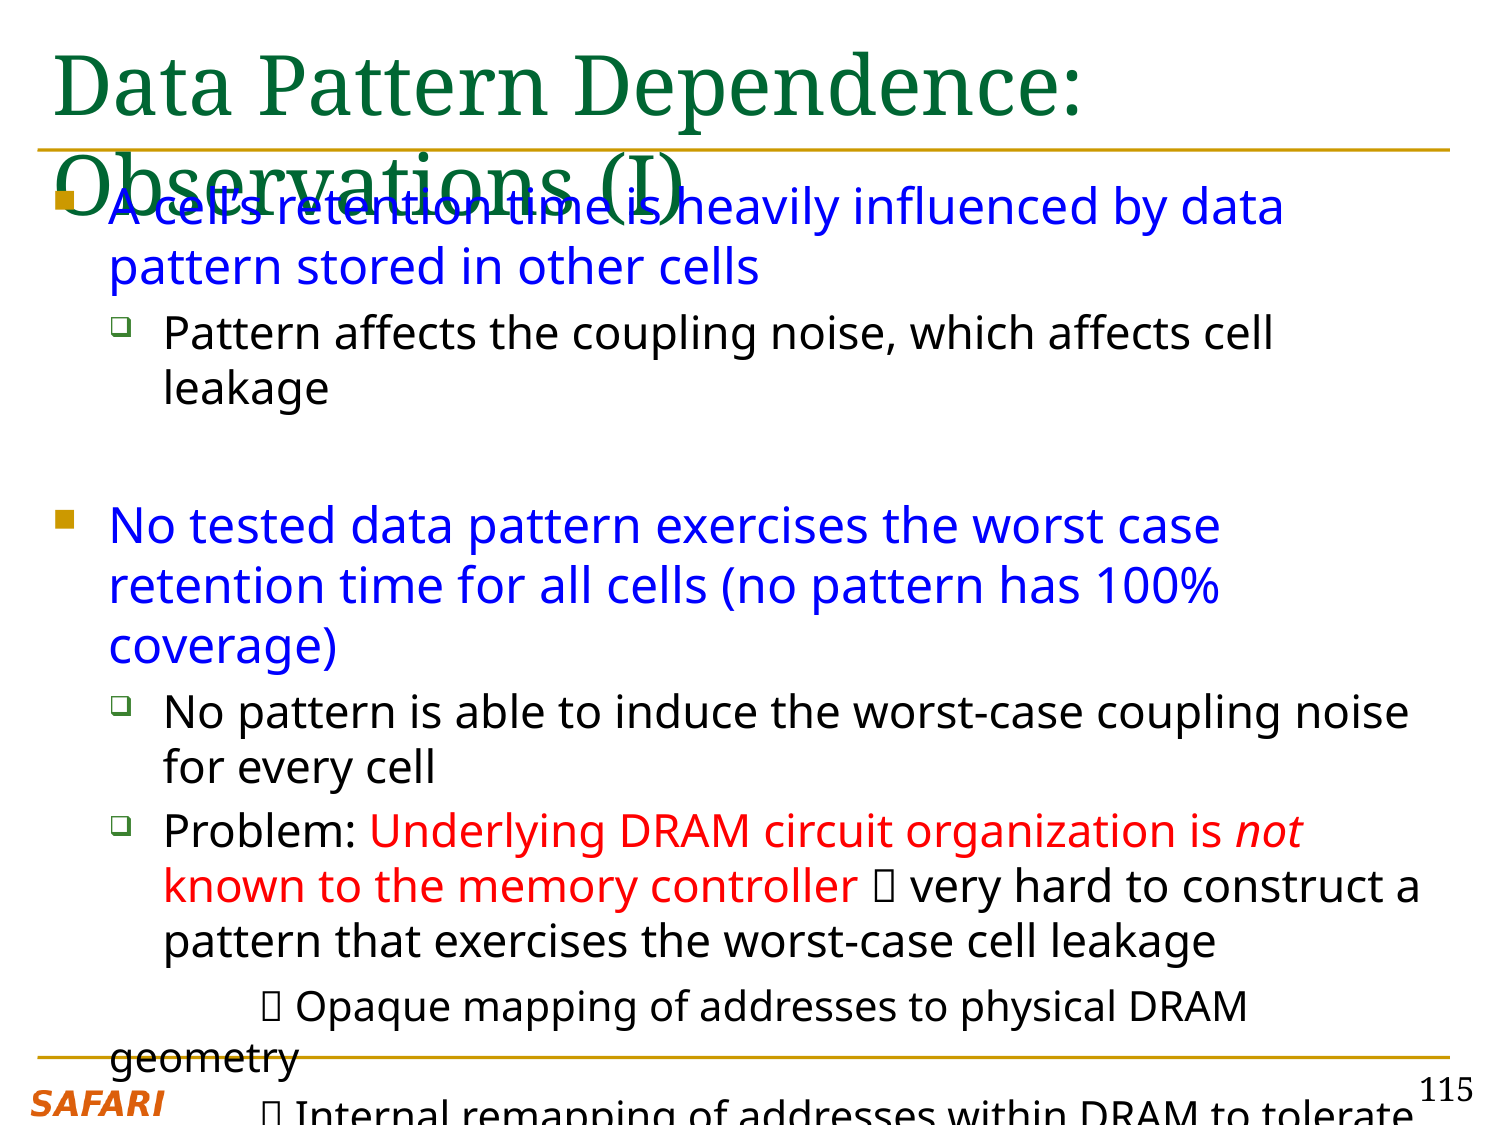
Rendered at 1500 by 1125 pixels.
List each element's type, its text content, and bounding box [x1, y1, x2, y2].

list A cell’s retention time is heavily influenced by data pattern stored in other cells Pattern affects the coupling noise, which affects cell leakage No tested data pattern exercises the worst case retention time for all cells (no pattern has 100% coverage) No pattern is able to induce the worst-case coupling noise for every cell Problem: Underlying DRAM circuit organization is not known to the memory controller  very hard to construct a pattern that exercises the worst-case cell leakage  Opaque mapping of addresses to physical DRAM geometry  Internal remapping of addresses within DRAM to tolerate faults  Second order coupling effects are very hard to determine [37, 167, 1450, 1013]
title Data Pattern Dependence: Observations (I) [37, 24, 1500, 170]
slide_number 115 [1139, 1045, 1490, 1121]
picture [29, 1083, 169, 1124]
